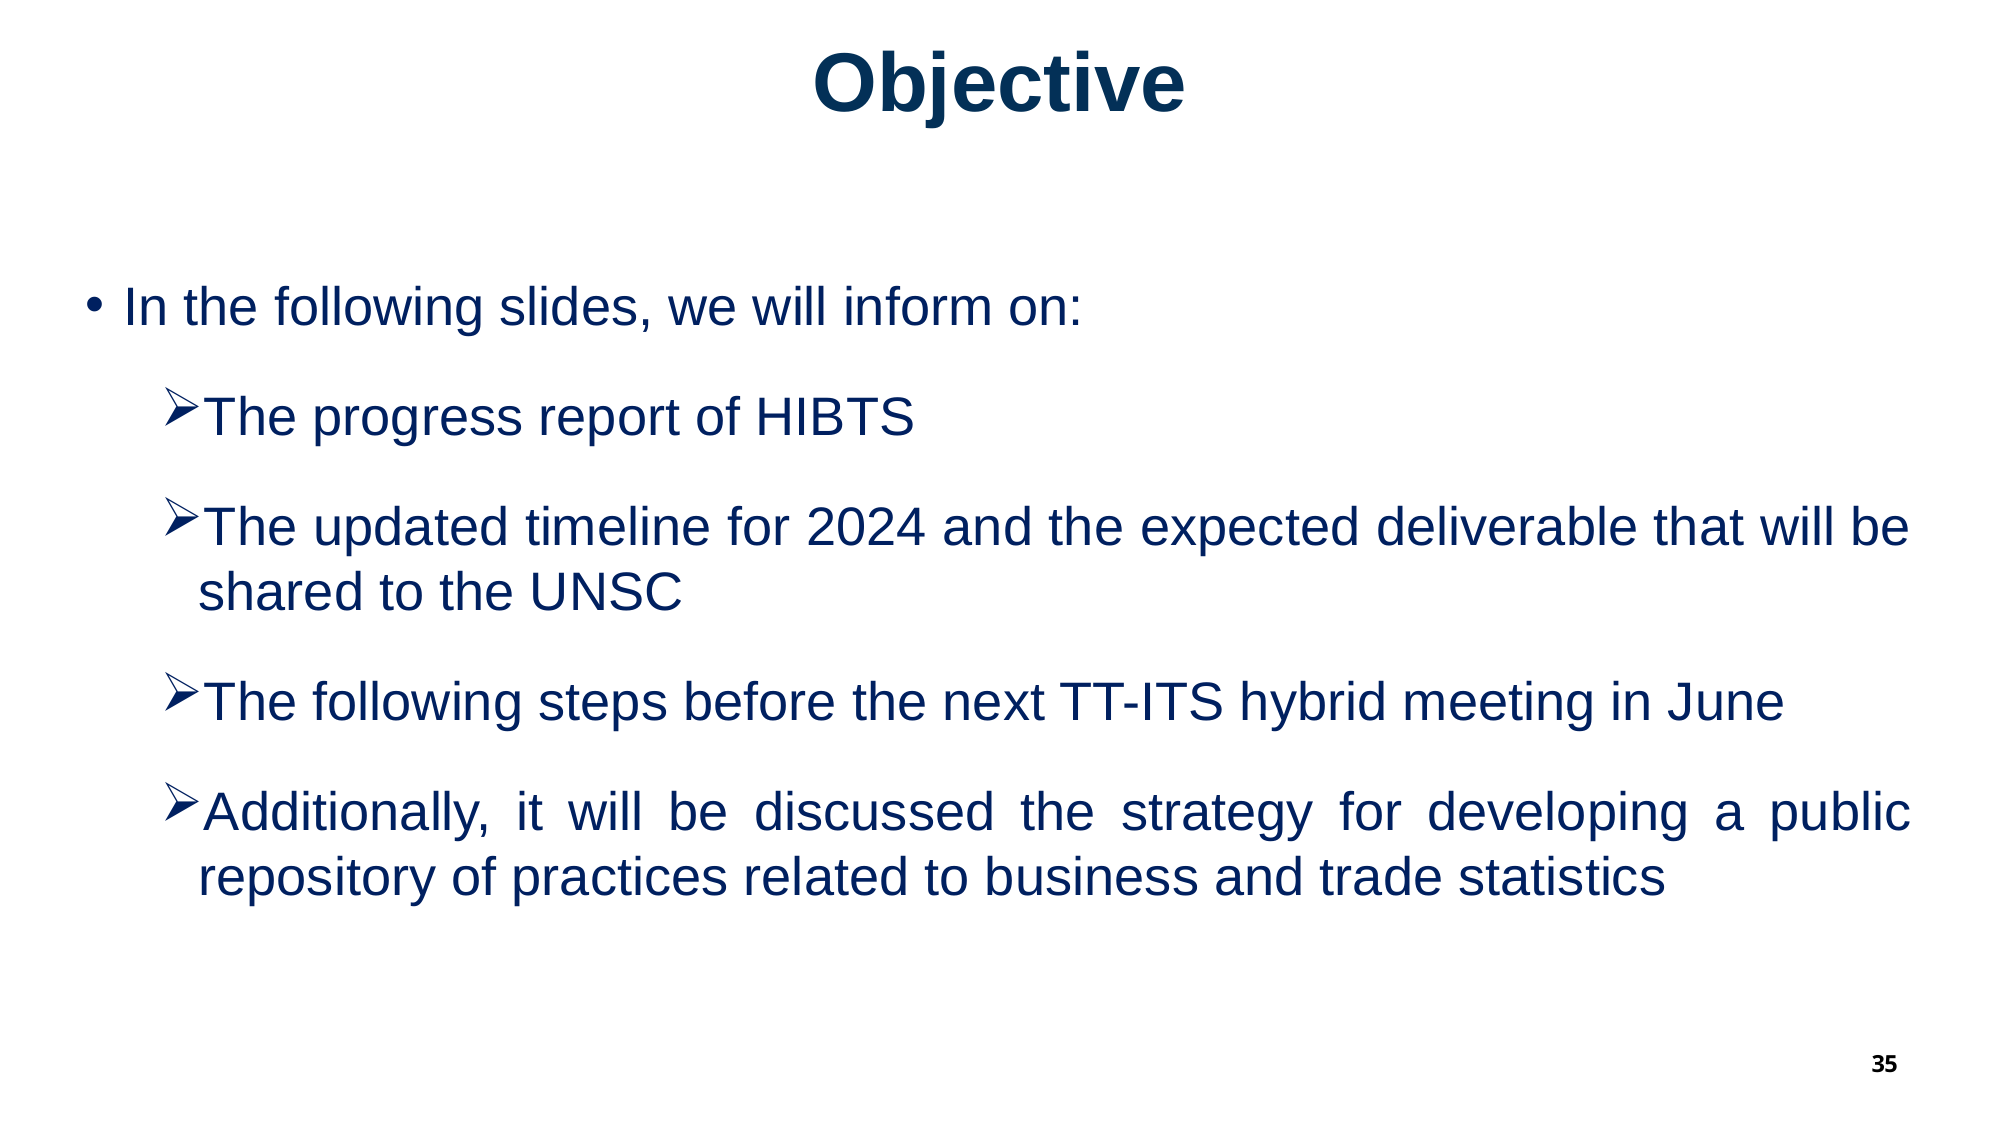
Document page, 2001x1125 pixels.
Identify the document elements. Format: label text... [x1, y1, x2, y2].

text_box In the following slides, we will inform on: The progress report of HIBTS The updated timeline for 2024 and the expected deliverable that will be shared to the UNSC The following steps before the next TT-ITS hybrid meeting in June Additionally, it will be discussed the strategy for developing a public repository of practices related to business and trade statistics [70, 201, 1930, 991]
text_box Objective [137, 23, 1863, 145]
